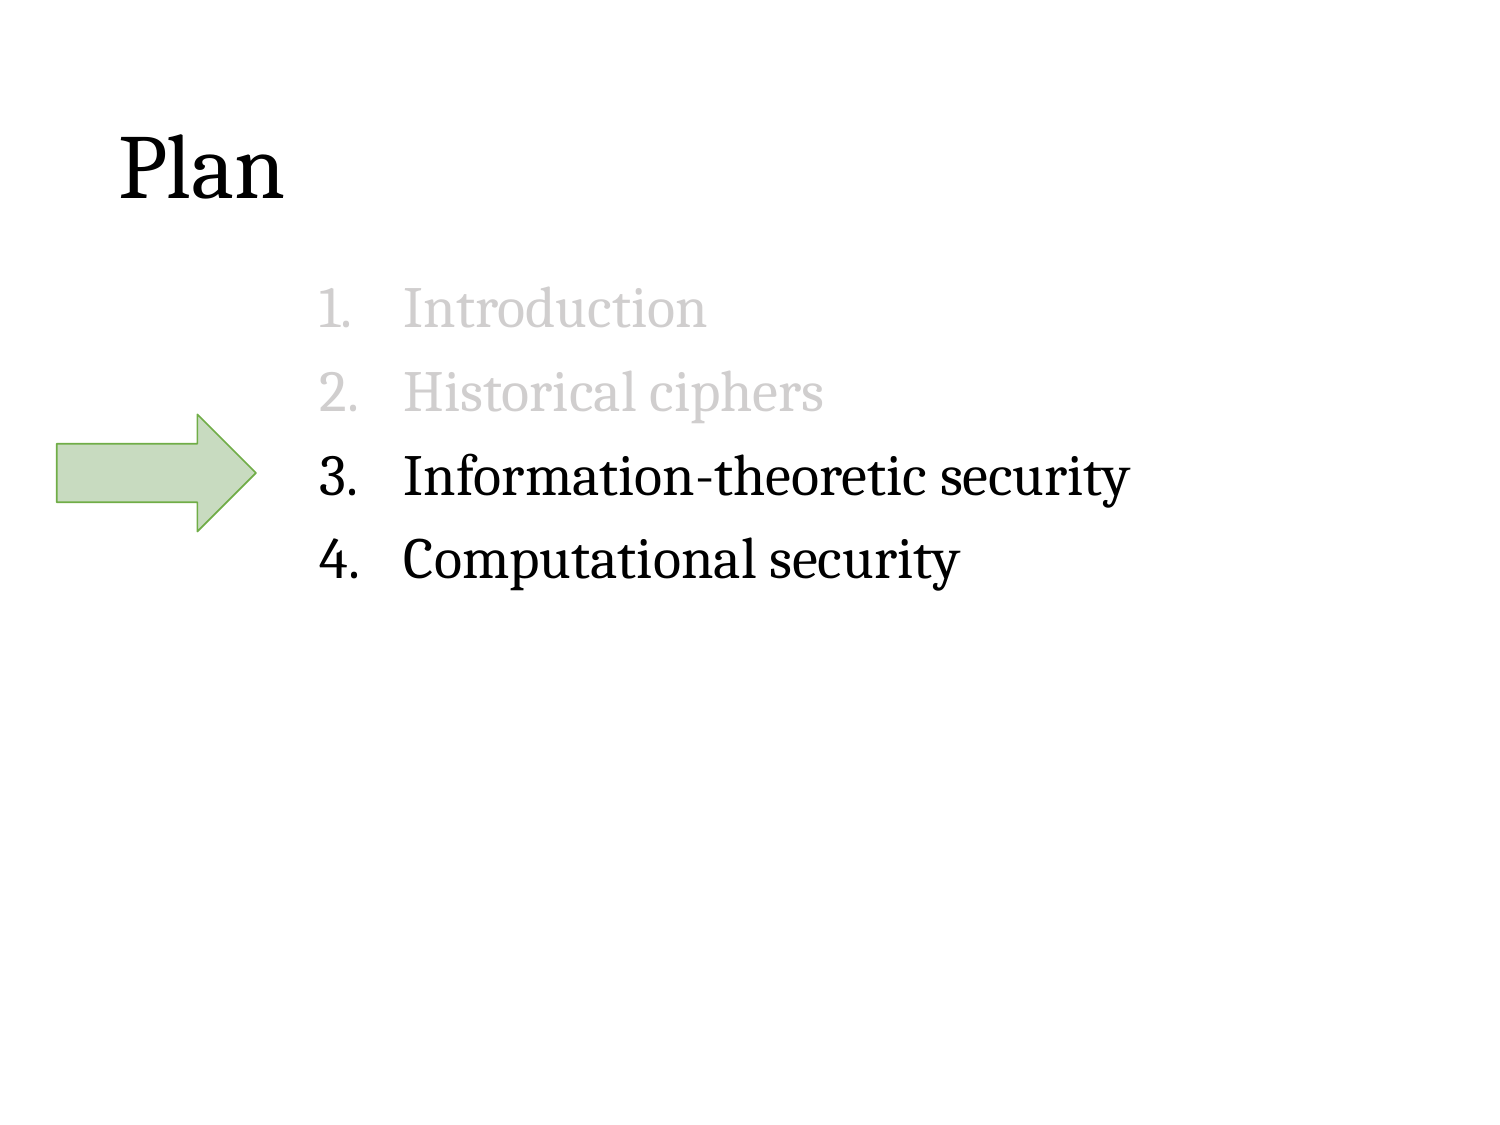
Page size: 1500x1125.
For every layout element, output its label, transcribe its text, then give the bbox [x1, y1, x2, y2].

title Plan [103, 59, 1397, 278]
text_box [55, 413, 257, 533]
list Introduction Historical ciphers Information-theoretic security Computational security [304, 269, 1278, 1012]
